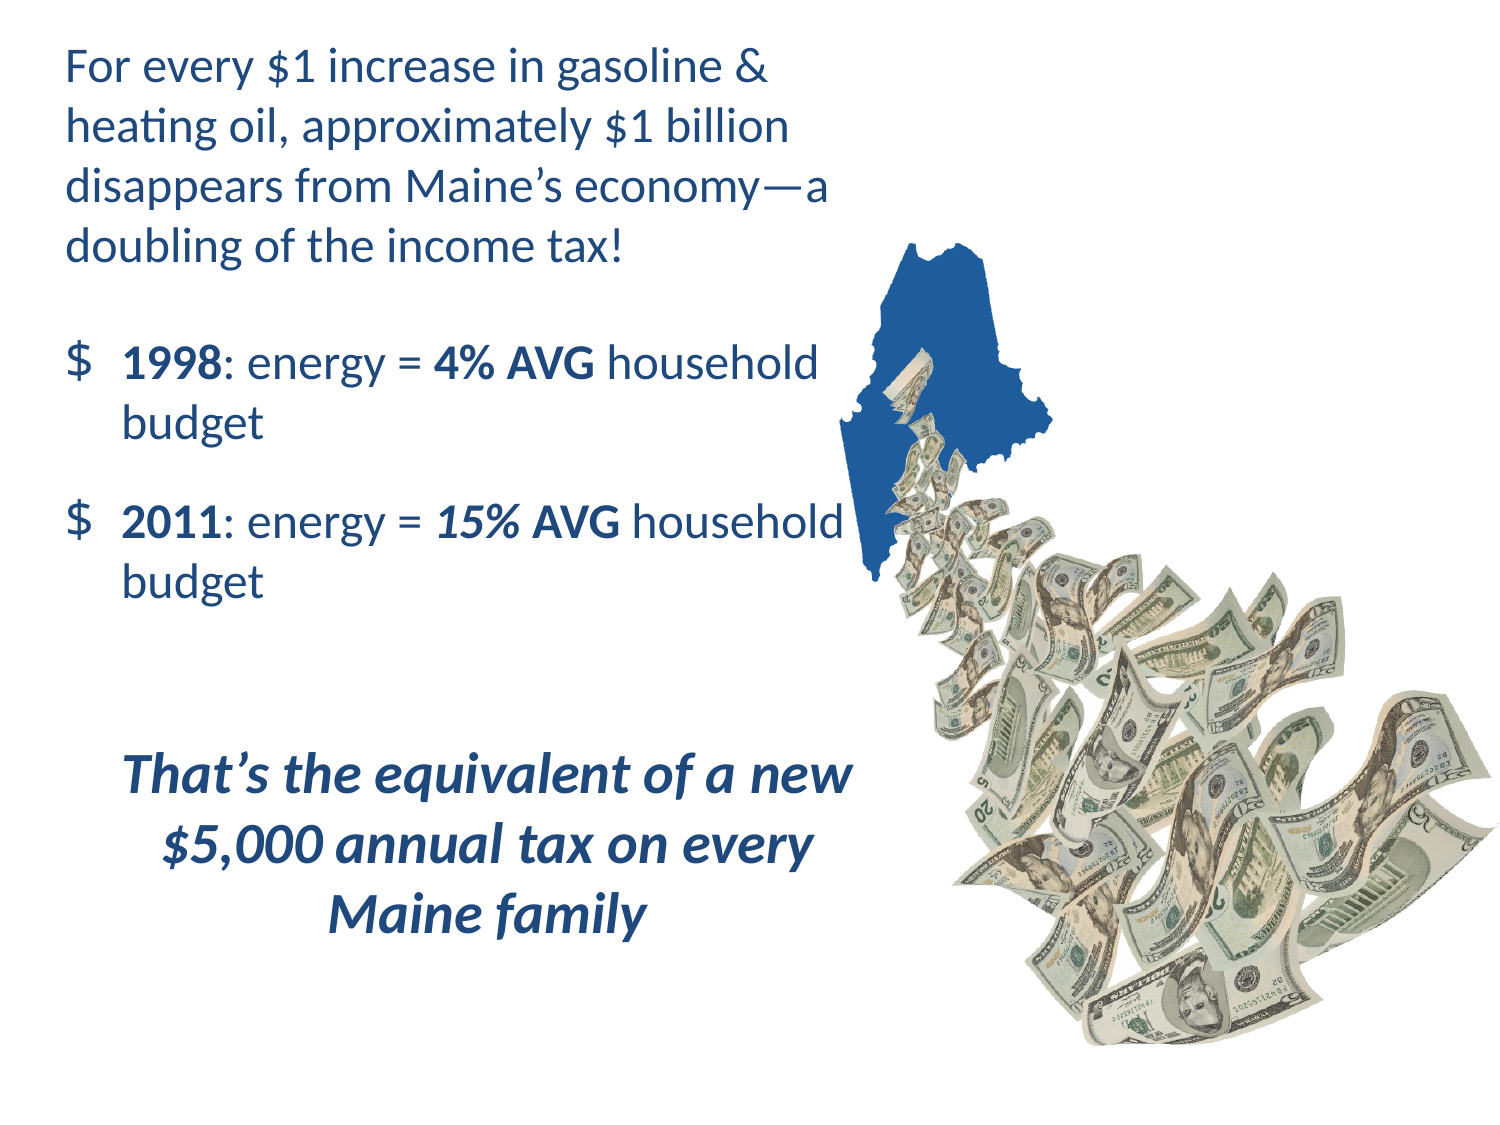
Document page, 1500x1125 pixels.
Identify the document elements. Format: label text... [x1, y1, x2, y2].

picture [774, 187, 1207, 437]
list For every $1 increase in gasoline & heating oil, approximately $1 billion disappears from Maine’s economy—a doubling of the income tax! 1998: energy = 4% avg household budget 2011: energy = 15% avg household budget [50, 24, 875, 672]
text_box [74, 437, 1500, 1125]
